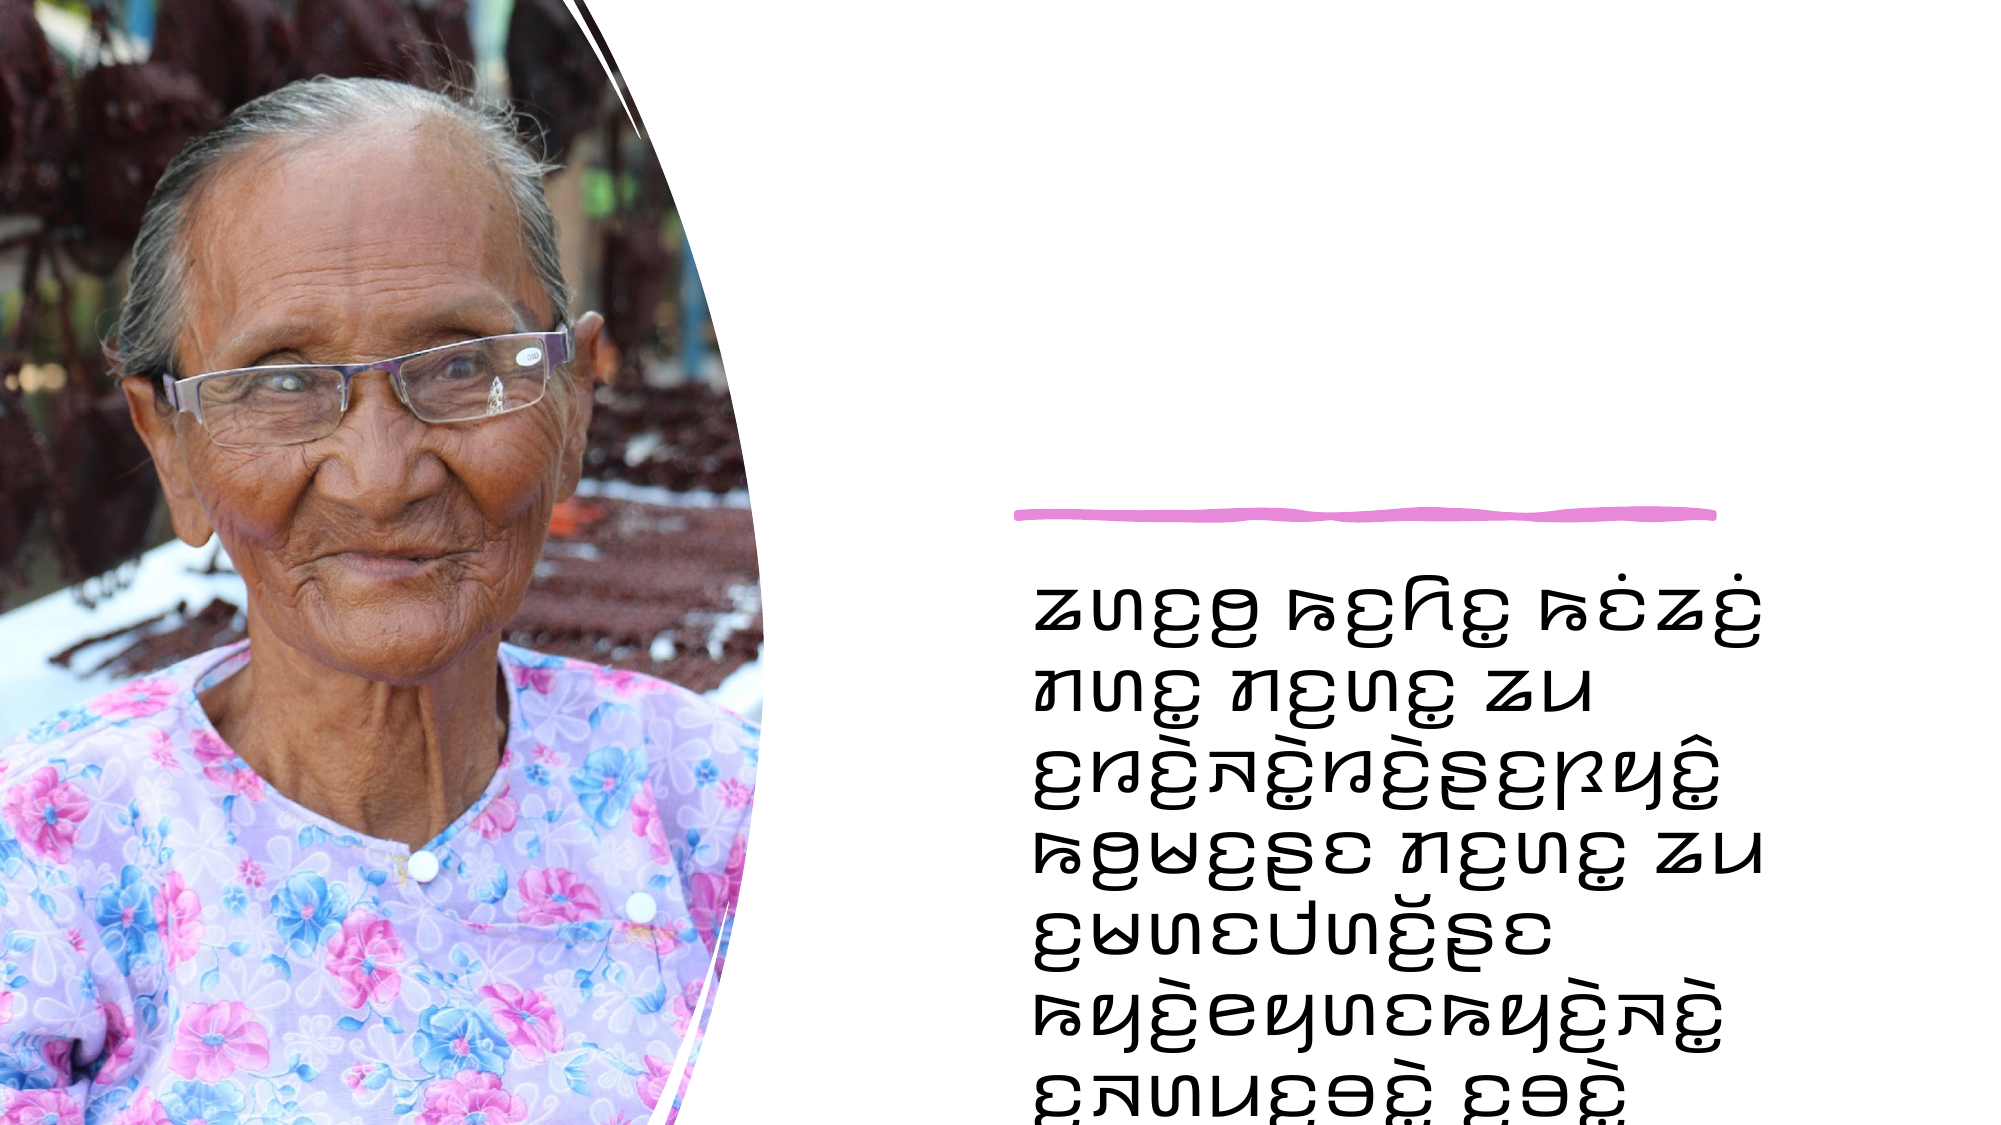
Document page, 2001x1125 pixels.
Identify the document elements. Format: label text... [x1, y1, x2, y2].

picture [0, 0, 764, 1125]
text_box [1017, 509, 1714, 520]
list ꤘꤛꤢ꤬ꤥ꤬ ꤒꤢ꤬ꤖꤢ꤭ ꤒꤢꤦꤘꤢꤦ꤬ ꤊꤛꤢ꤭ ꤊꤢ꤬ꤛꤢ꤭ ꤘꤣ ꤢ꤬ꤙꤢꤧ꤬ꤏꤢꤧ꤭ꤙꤢꤧ꤬ꤔꤢ꤬ꤐꤟꤢꤨ꤭ ꤒꤥ꤬ꤗꤢ꤬ꤔꤢ ꤊꤢ꤬ꤛꤢ꤭ ꤘꤣ ꤢ꤬ꤗꤛꤢꤓꤛꤢꤩ꤬ꤔꤢ ꤒꤟꤢꤧ꤬ꤕꤟꤛꤢꤒꤟꤢꤧ꤬ꤏꤢꤧ꤭ ꤢ꤬ꤏꤛꤣꤢ꤬ꤋꤢꤧ꤭ ꤢ꤬ꤋꤢꤧ꤭ ꤢꤨ꤭ꤞꤢꤧꤊꤚꤝꤟꤥ꤭ ꤔꤟꤤꤊꤟꤌꤣ꤭ ꤜꤢꤨ꤭ ꤒꤥ꤬ ꤛꤢꤩ꤭ ꤒꤢ꤬ꤟꤢꤩ꤬ ꤗꤟꤢꤩ꤯ [1014, 558, 1941, 1091]
